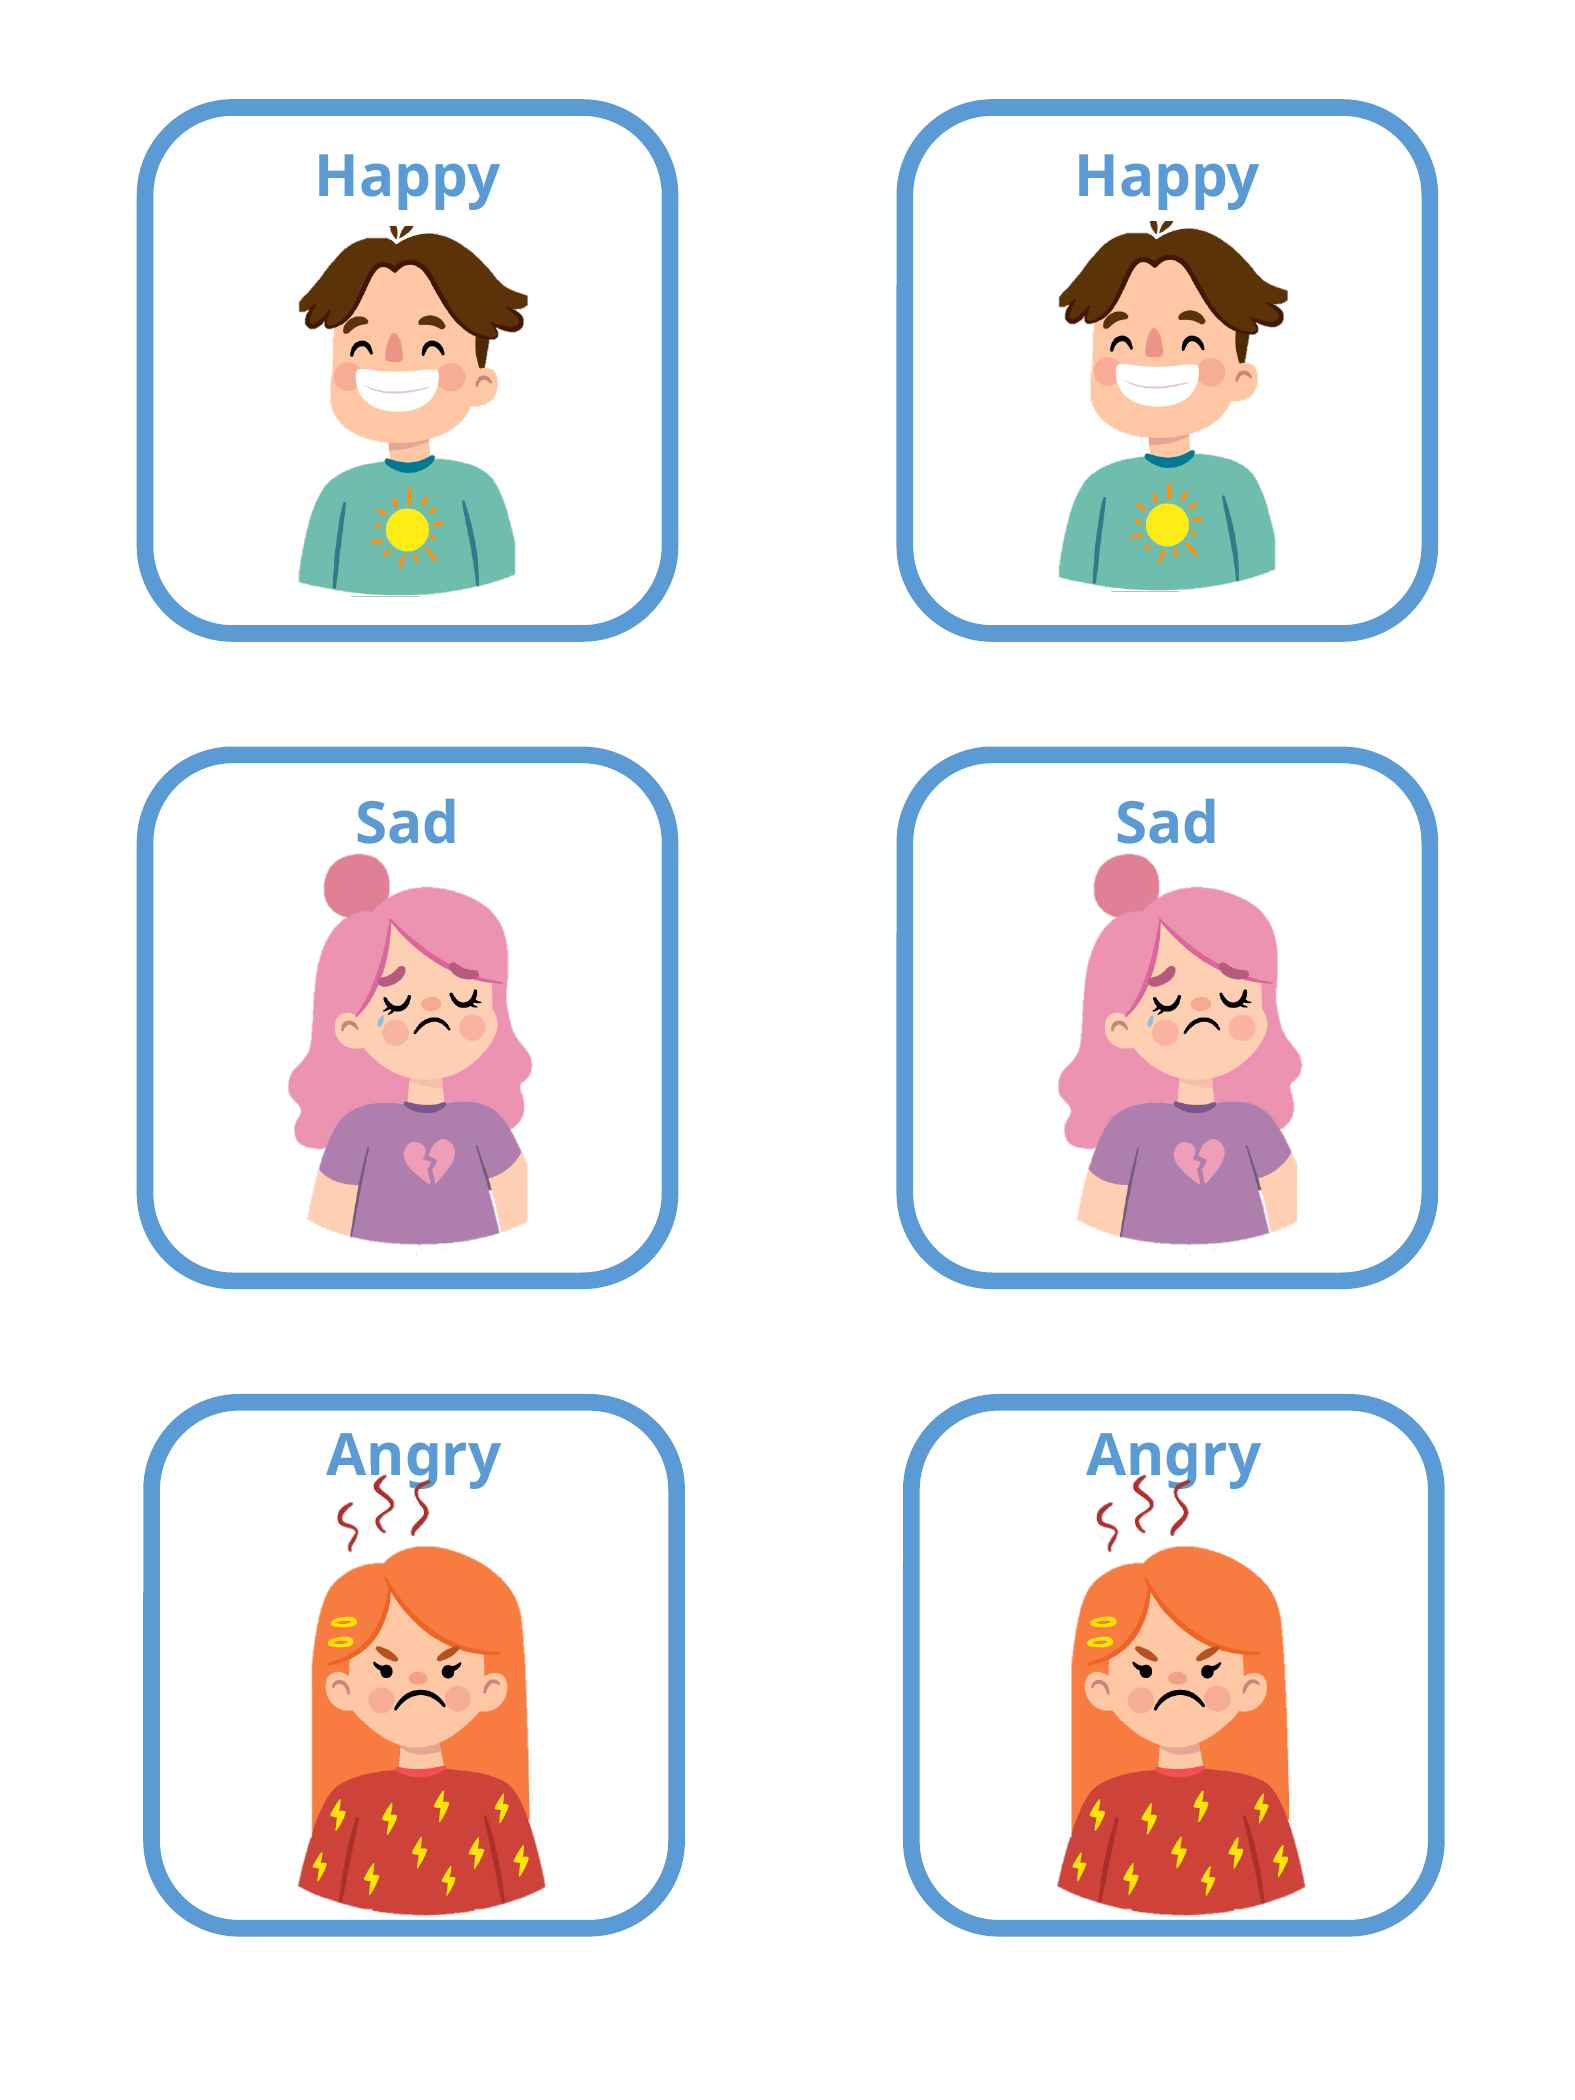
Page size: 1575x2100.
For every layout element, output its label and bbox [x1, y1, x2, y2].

picture [1032, 838, 1328, 1262]
text_box [145, 107, 671, 634]
picture [262, 838, 558, 1262]
picture [1044, 1452, 1315, 1929]
picture [284, 1452, 556, 1929]
text_box [911, 1402, 1437, 1929]
text_box [151, 1402, 677, 1929]
picture [1032, 207, 1303, 609]
text_box [145, 754, 671, 1281]
text_box [904, 107, 1430, 634]
text_box [904, 754, 1430, 1281]
picture [272, 212, 543, 614]
